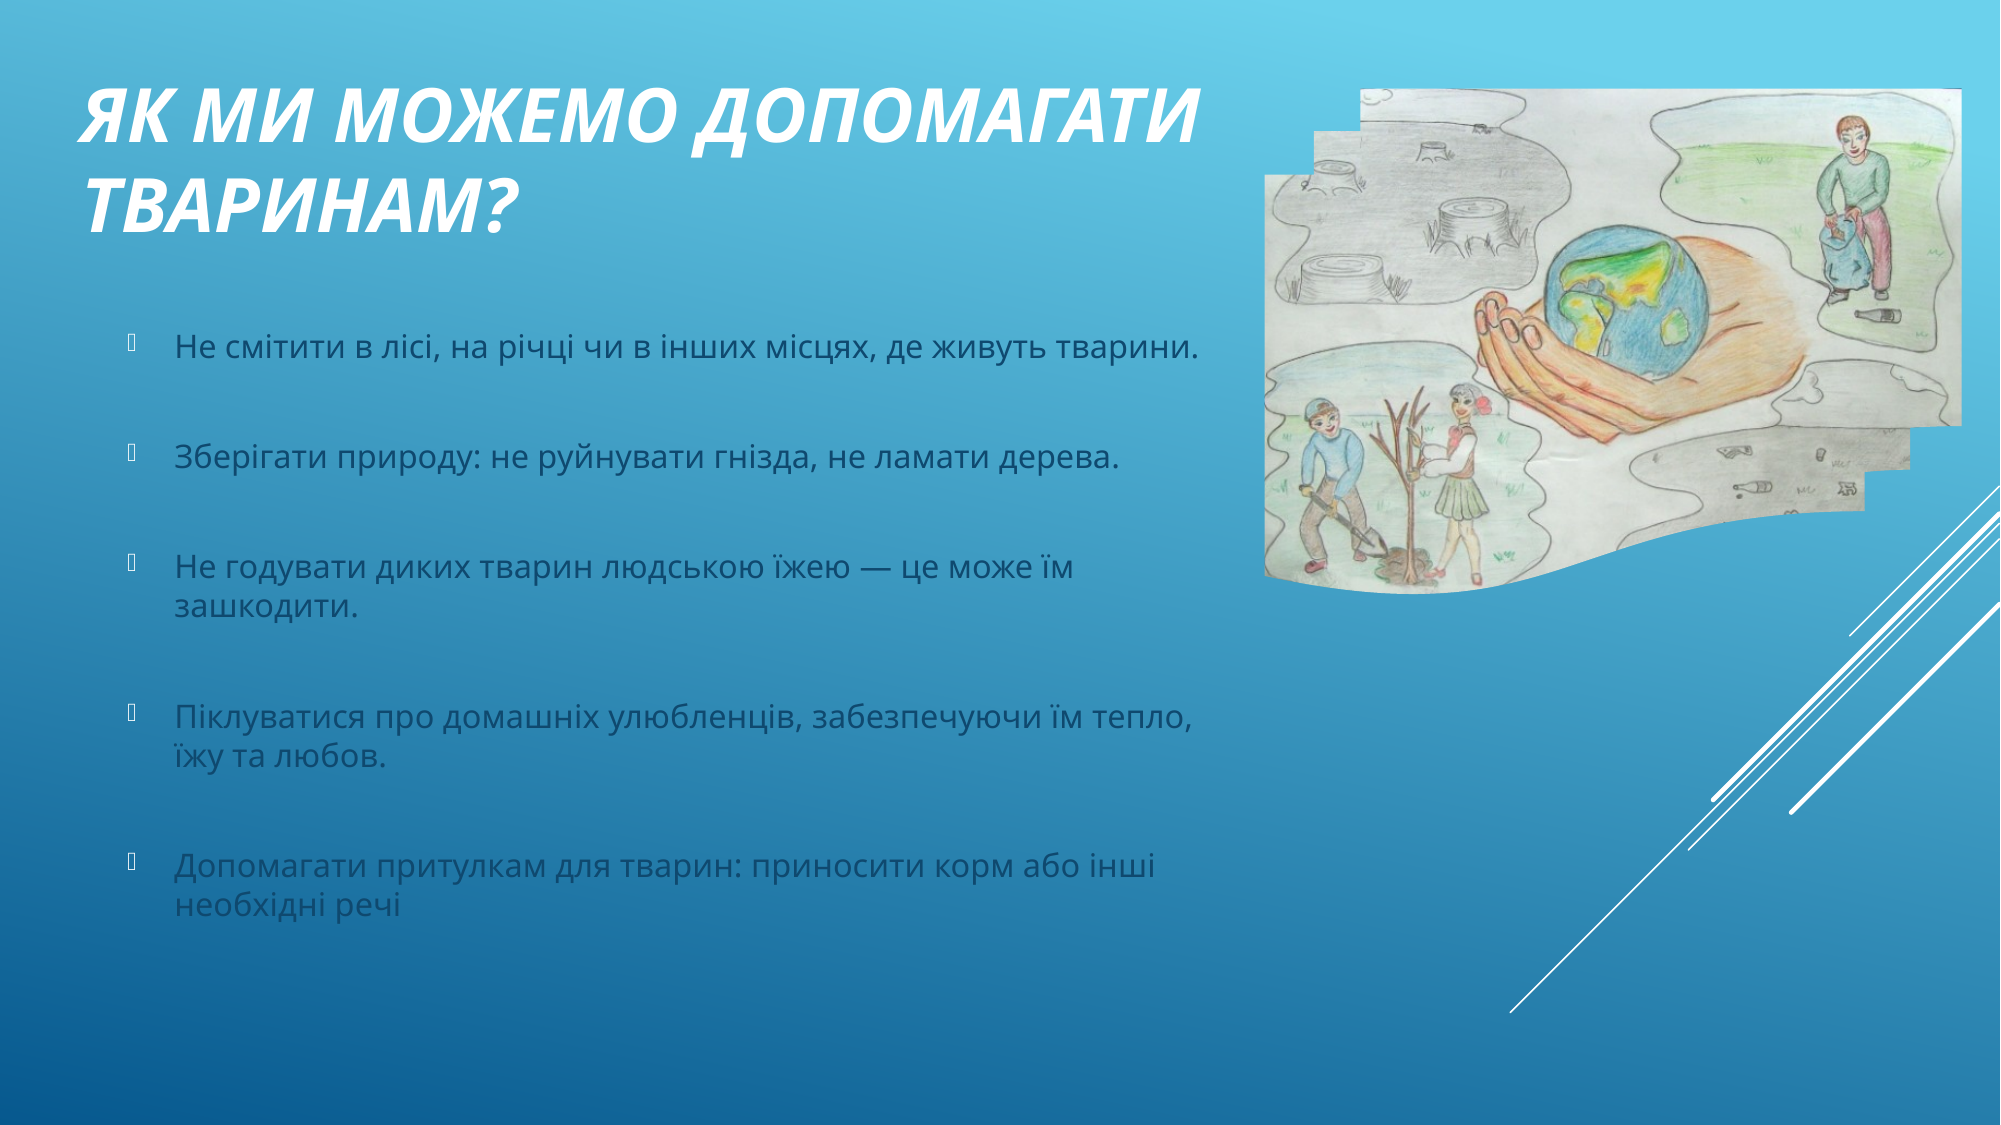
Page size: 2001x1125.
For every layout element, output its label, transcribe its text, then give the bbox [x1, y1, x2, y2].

list Не смітити в лісі, на річці чи в інших місцях, де живуть тварини. Зберігати природу: не руйнувати гнізда, не ламати дерева. Не годувати диких тварин людською їжею — це може їм зашкодити. Піклуватися про домашніх улюбленців, забезпечуючи їм тепло, їжу та любов. Допомагати притулкам для тварин: приносити корм або інші необхідні речі [112, 314, 1252, 935]
title Як ми можемо допомагати тваринам? [66, 0, 1493, 315]
picture [1264, 88, 1962, 596]
